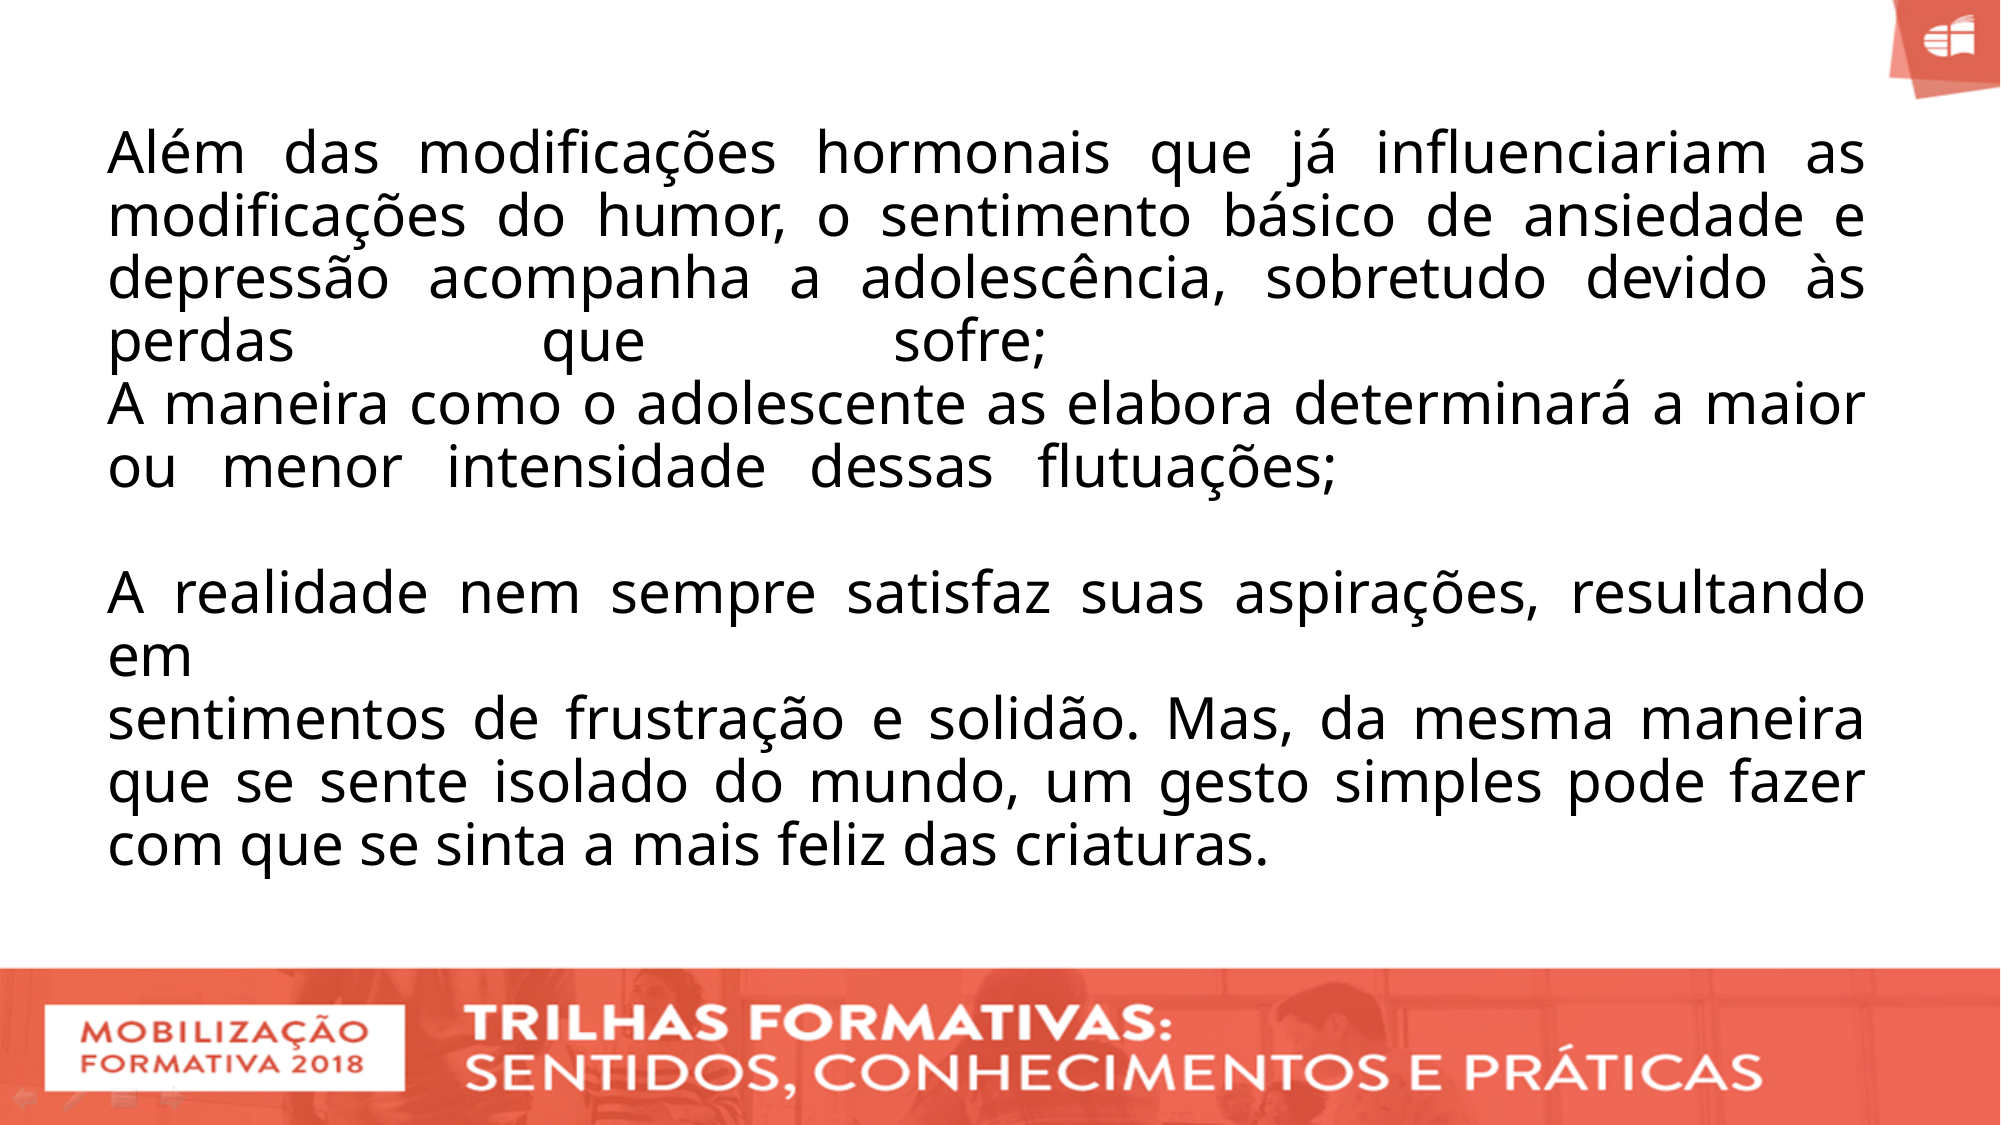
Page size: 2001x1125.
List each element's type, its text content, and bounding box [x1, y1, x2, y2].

title Além das modificações hormonais que já influenciariam as modificações do humor, o sentimento básico de ansiedade e depressão acompanha a adolescência, sobretudo devido às perdas que sofre; A maneira como o adolescente as elabora determinará a maior ou menor intensidade dessas flutuações; A realidade nem sempre satisfaz suas aspirações, resultando em sentimentos de frustração e solidão. Mas, da mesma maneira que se sente isolado do mundo, um gesto simples pode fazer com que se sinta a mais feliz das criaturas. [92, 80, 1882, 921]
picture [0, 0, 2001, 1125]
